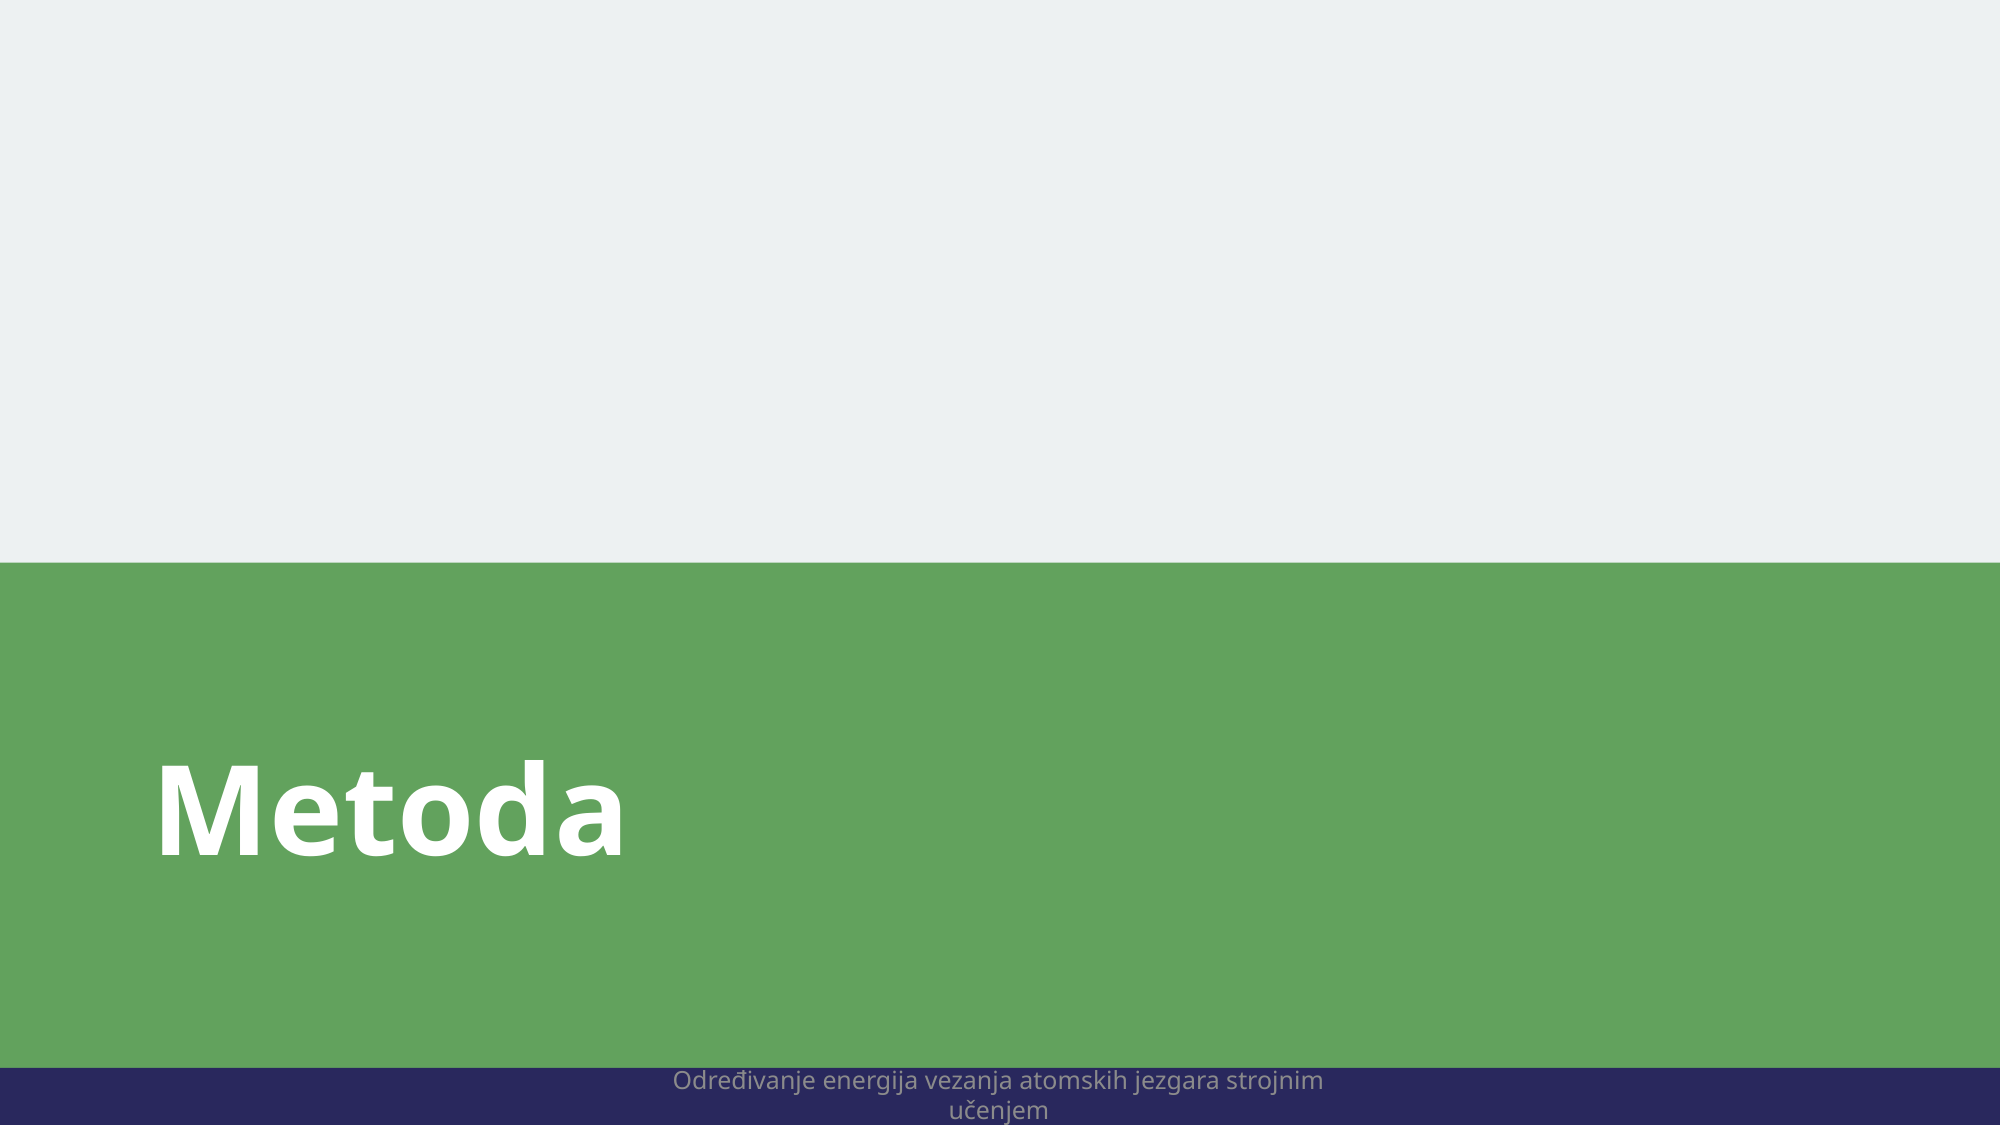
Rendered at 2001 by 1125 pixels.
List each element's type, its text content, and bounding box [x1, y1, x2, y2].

footer Određivanje energija vezanja atomskih jezgara strojnim učenjem [640, 1065, 1358, 1125]
title Metoda [136, 562, 1862, 1068]
